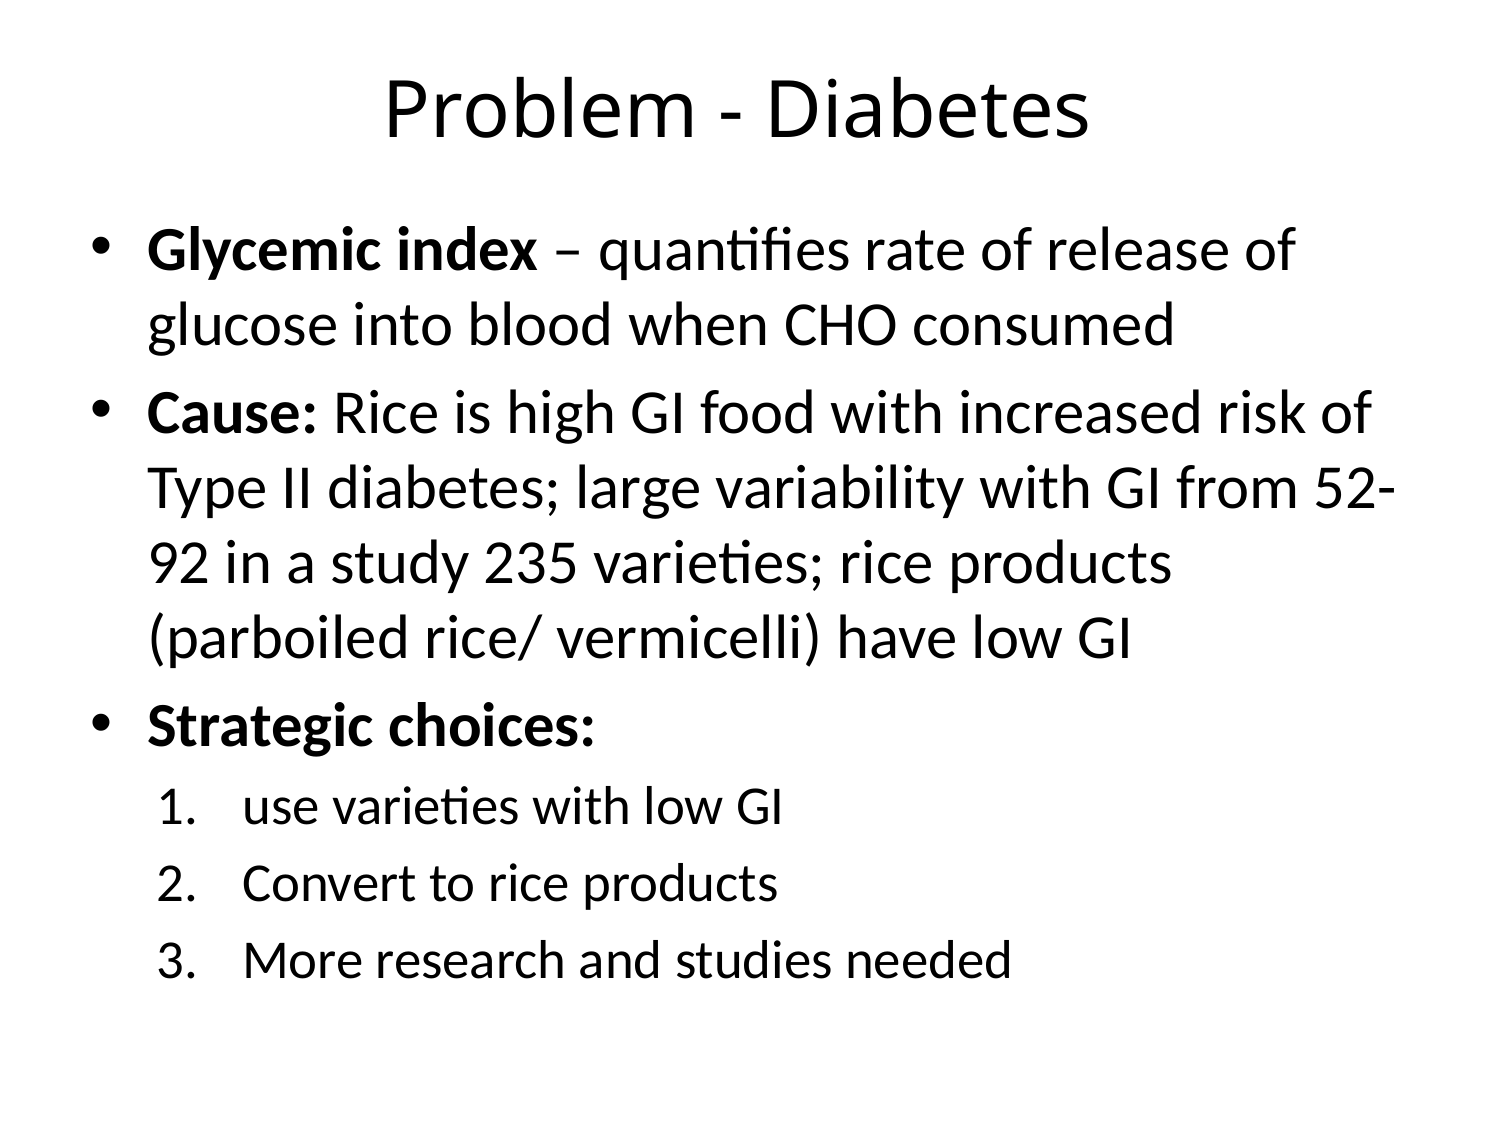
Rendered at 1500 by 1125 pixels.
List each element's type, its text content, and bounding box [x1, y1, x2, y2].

list Glycemic index – quantifies rate of release of glucose into blood when CHO consumed Cause: Rice is high GI food with increased risk of Type II diabetes; large variability with GI from 52-92 in a study 235 varieties; rice products (parboiled rice/ vermicelli) have low GI Strategic choices: use varieties with low GI Convert to rice products More research and studies needed [75, 200, 1425, 1005]
title Problem - Diabetes [24, 12, 1450, 200]
